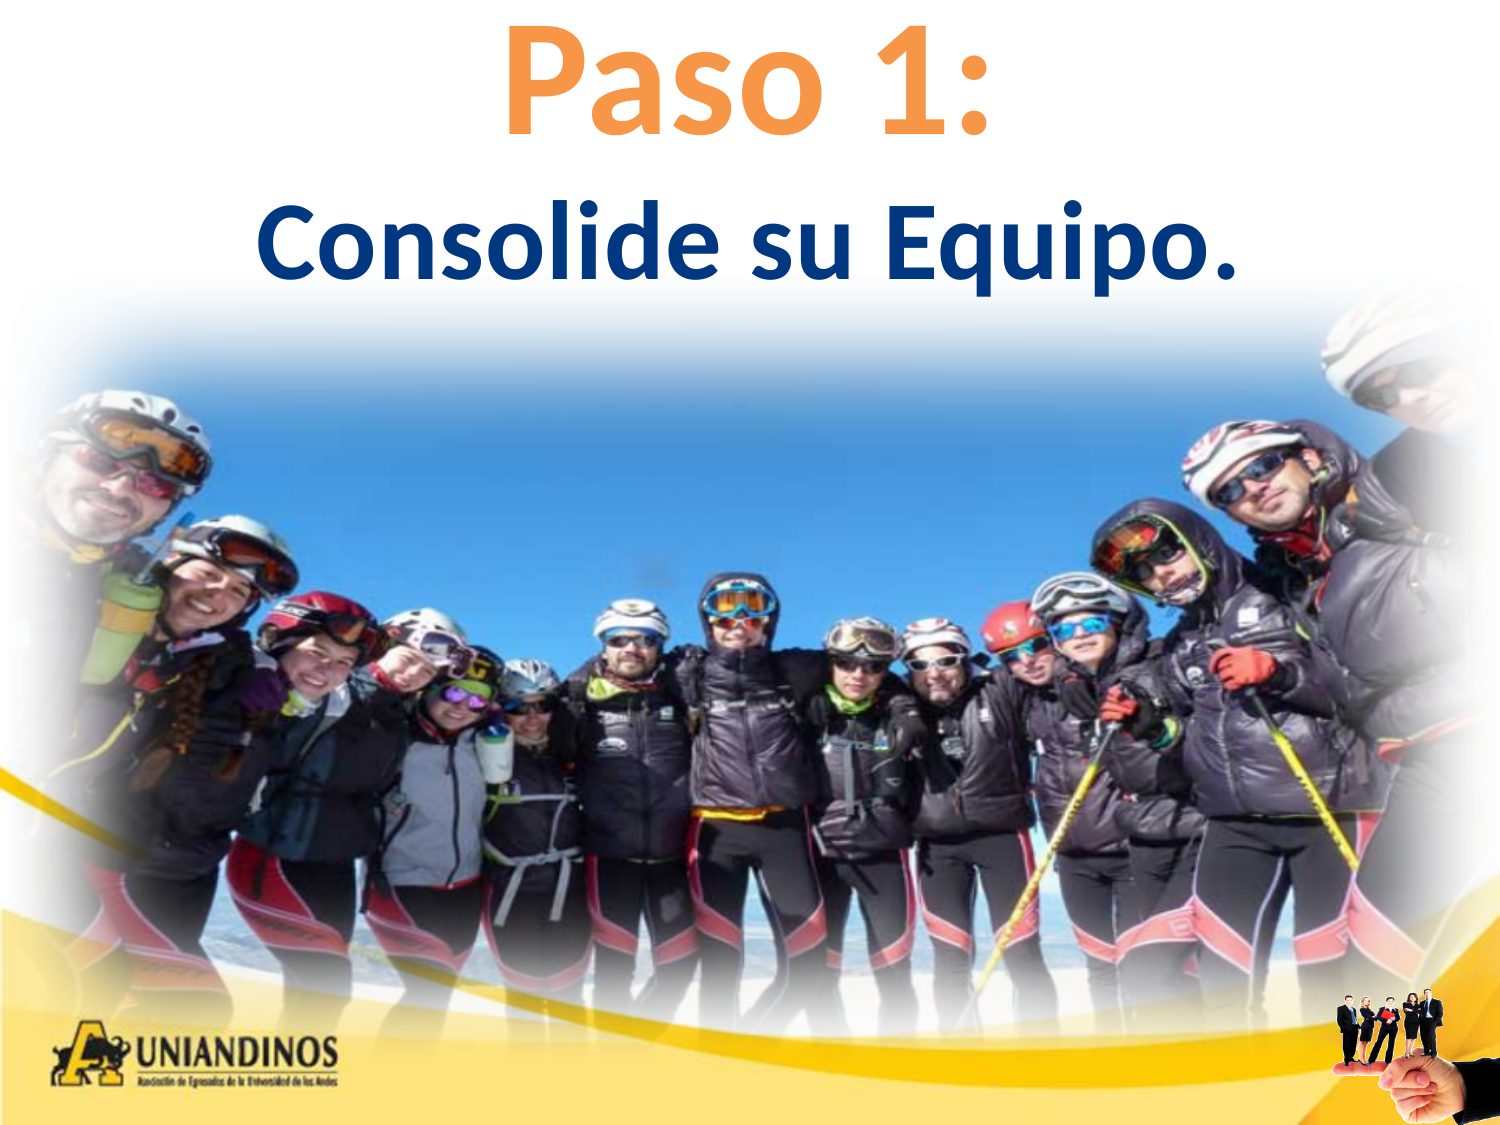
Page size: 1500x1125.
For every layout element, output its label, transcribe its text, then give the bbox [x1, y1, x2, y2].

picture [0, 0, 1500, 1125]
title Paso 1: Consolide su Equipo. [41, 0, 1459, 265]
